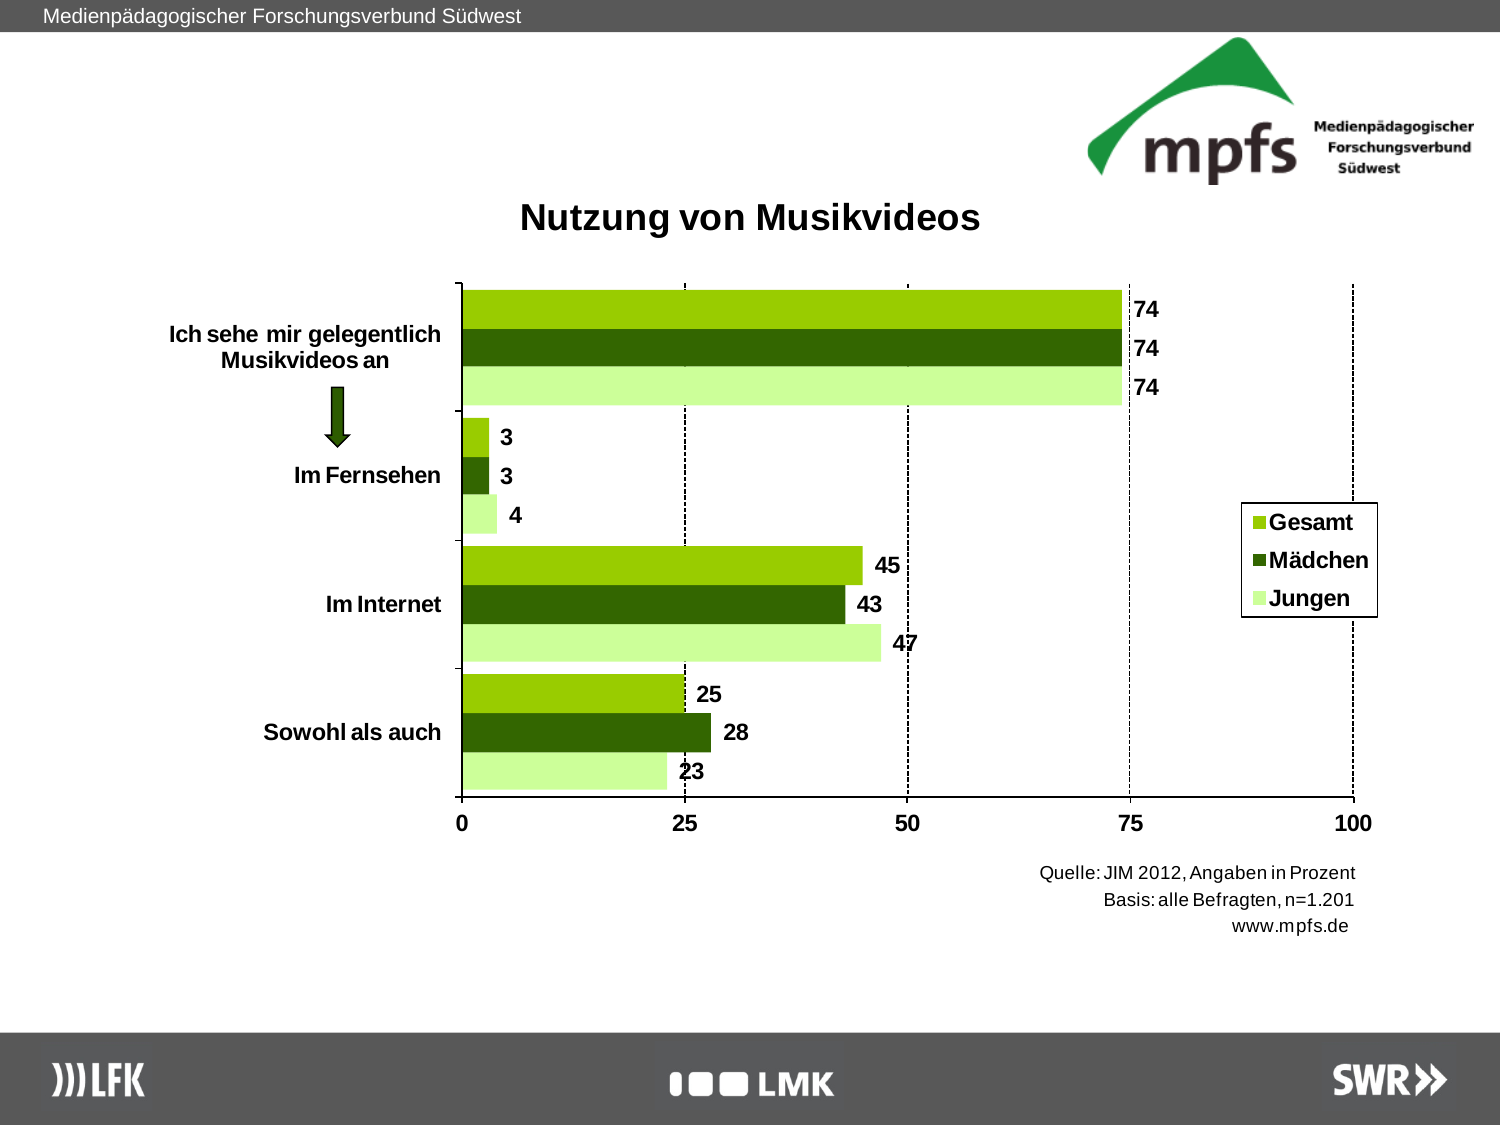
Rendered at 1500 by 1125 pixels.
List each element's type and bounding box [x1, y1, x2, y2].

picture [40, 1042, 153, 1111]
picture [110, 180, 1390, 945]
picture [654, 1041, 844, 1110]
picture [1321, 1042, 1457, 1111]
